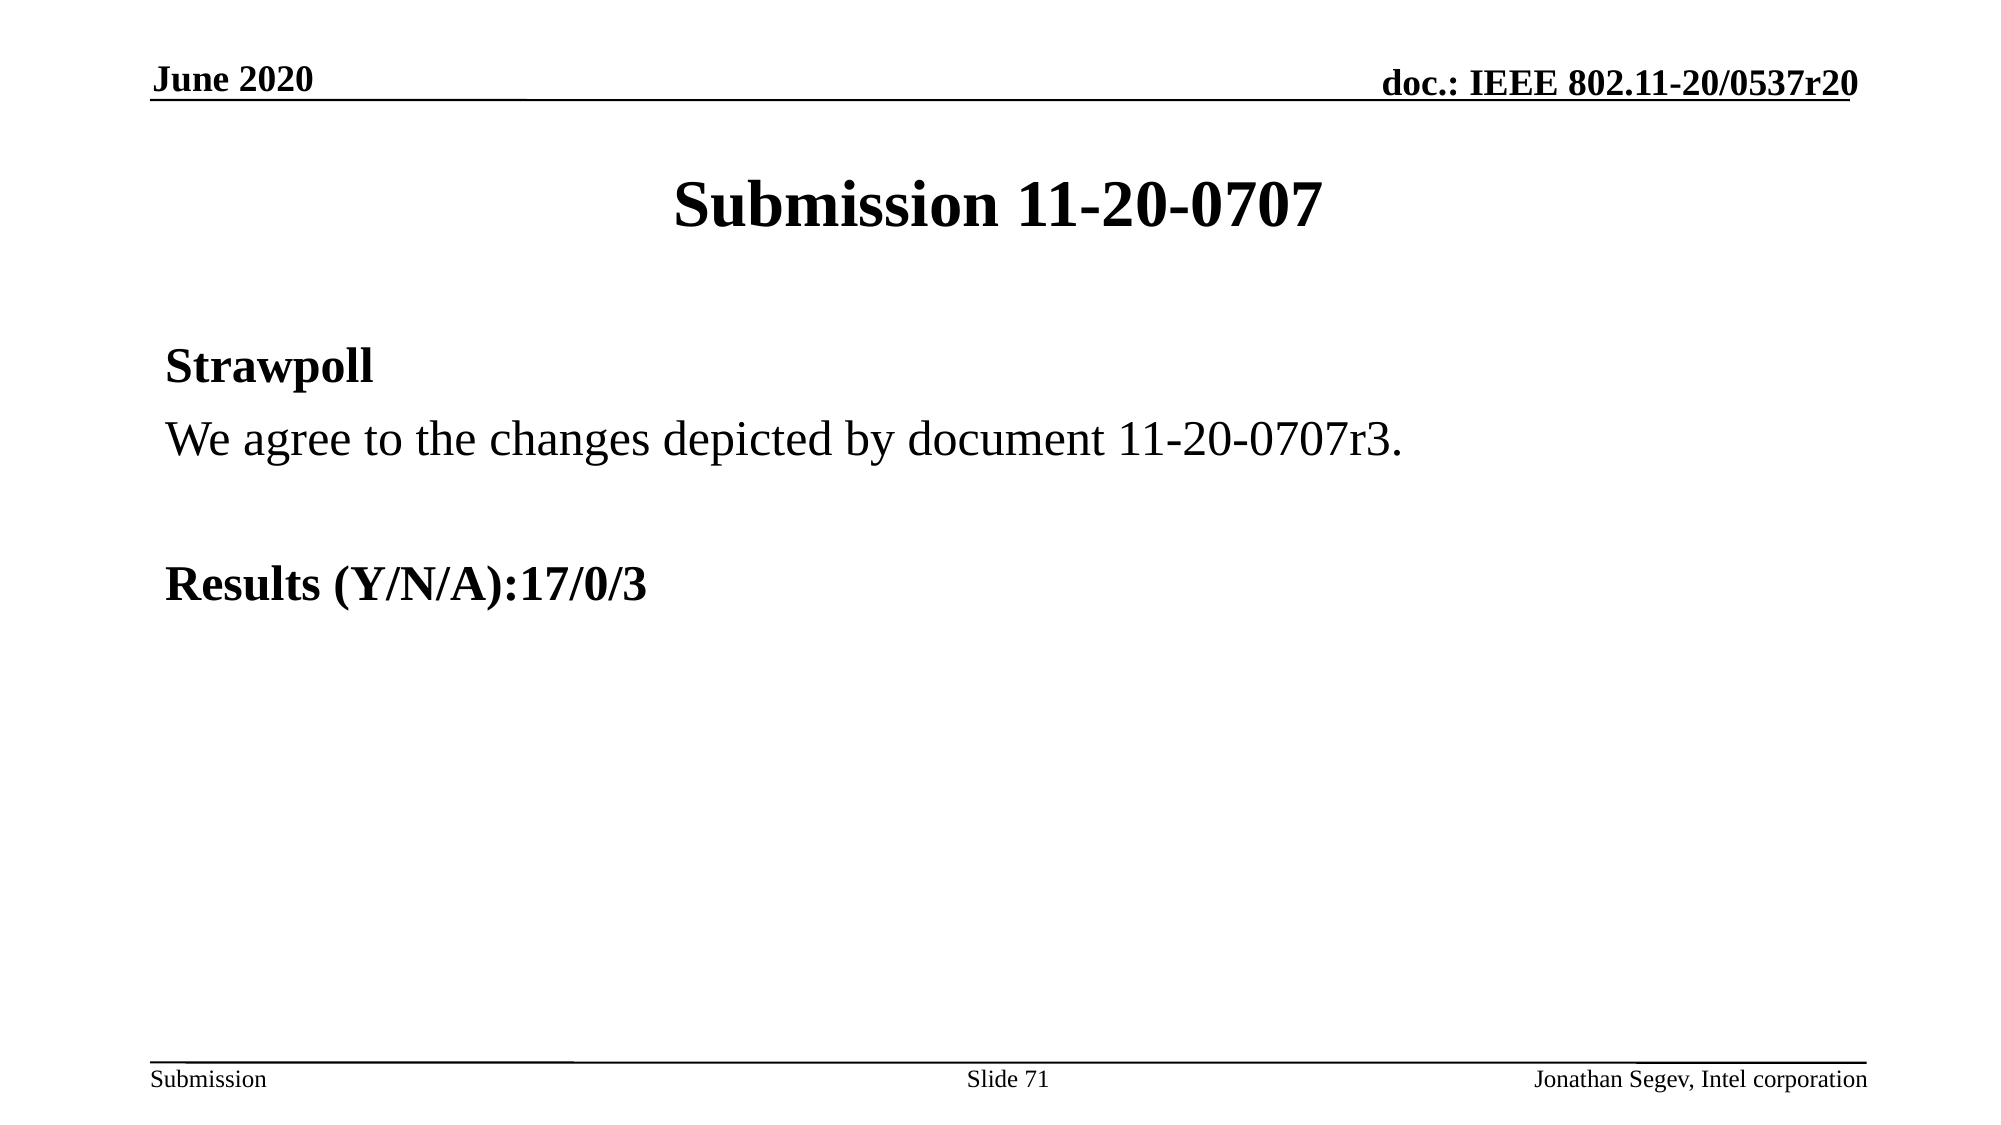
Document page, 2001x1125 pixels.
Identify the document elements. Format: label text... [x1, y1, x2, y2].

footer Jonathan Segev, Intel corporation [1171, 1061, 1869, 1093]
list Strawpoll We agree to the changes depicted by document 11-20-0707r3. Results (Y/N/A):17/0/3 [149, 324, 1850, 1000]
title Submission 11-20-0707 [149, 112, 1850, 288]
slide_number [152, 54, 563, 100]
slide_number Slide 71 [950, 1061, 1067, 1123]
